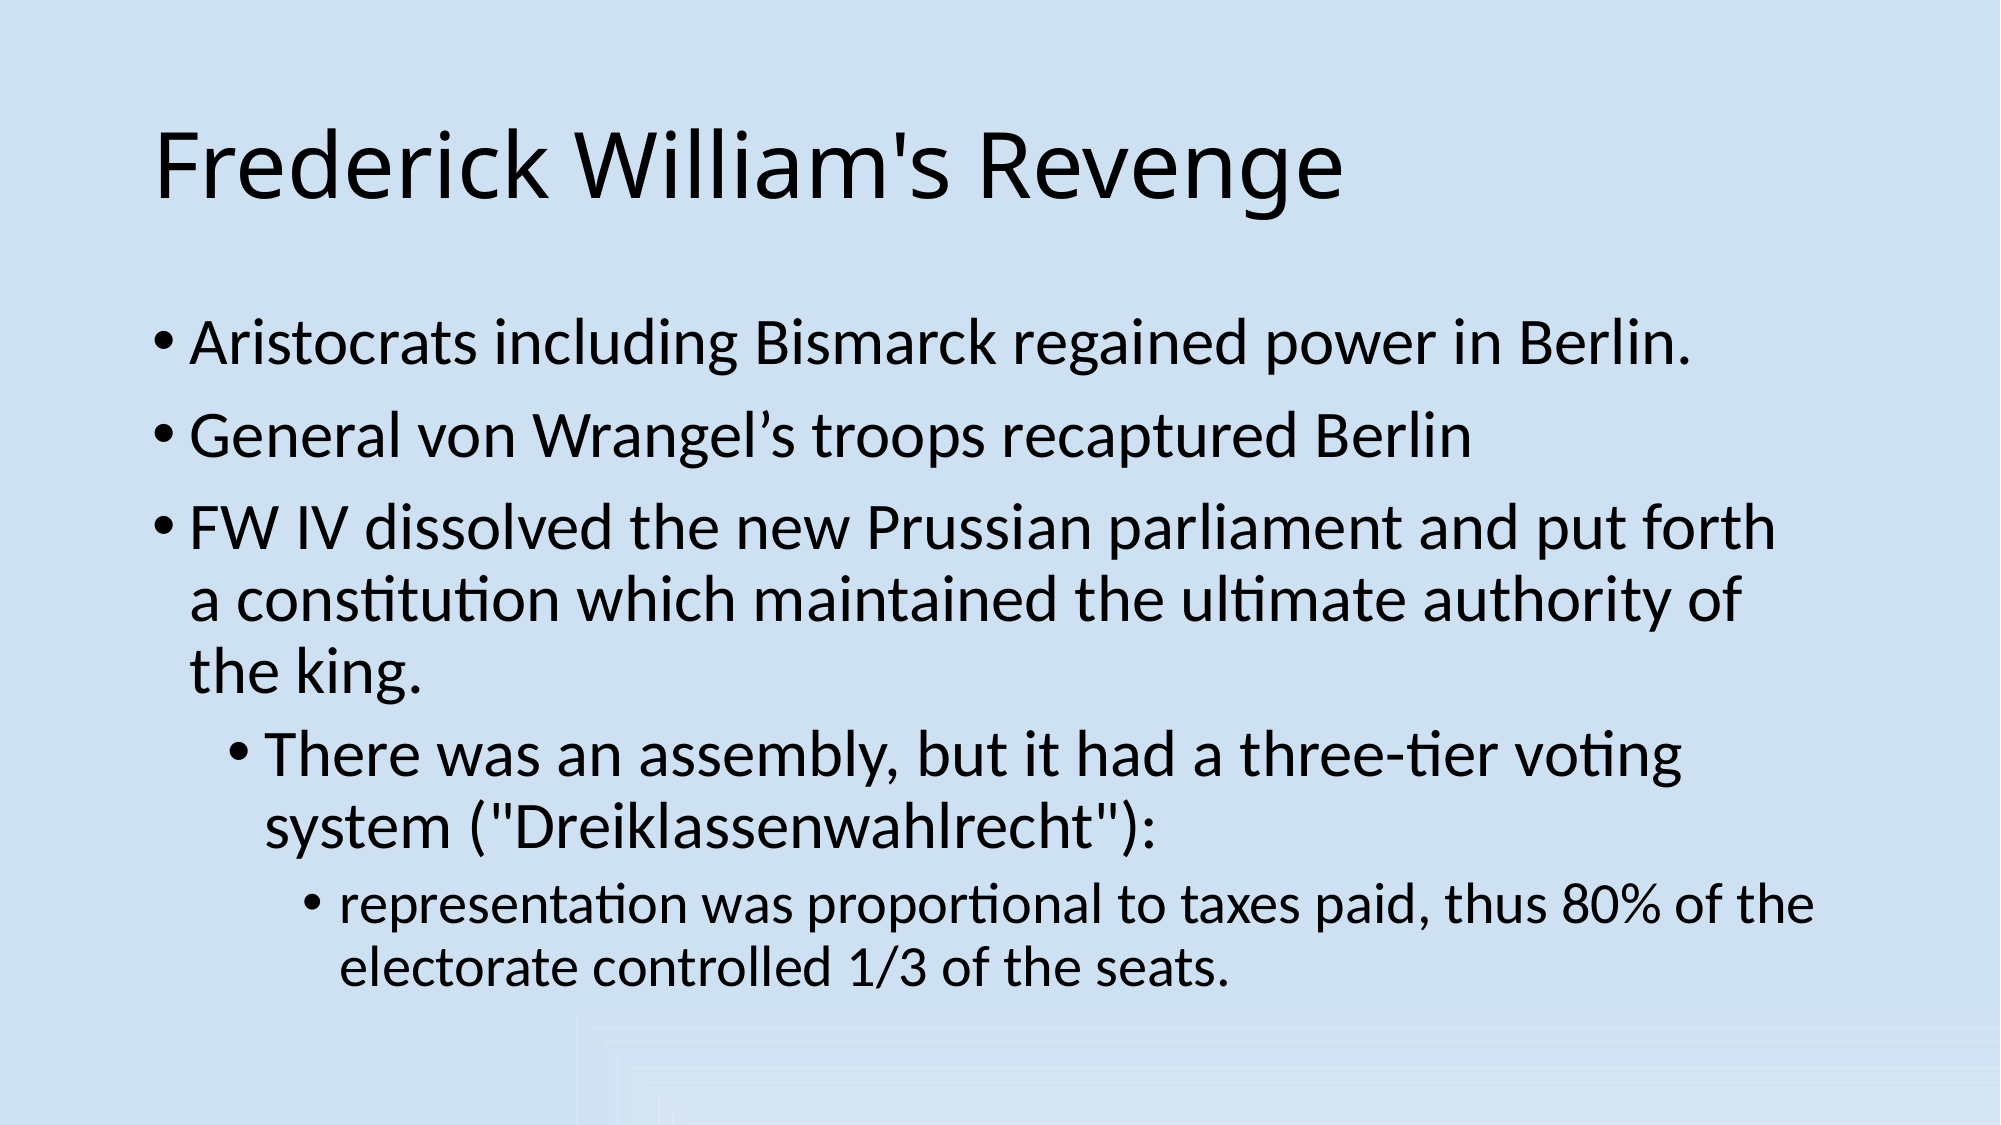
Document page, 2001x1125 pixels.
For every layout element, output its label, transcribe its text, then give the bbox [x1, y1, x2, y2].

list Aristocrats including Bismarck regained power in Berlin. General von Wrangel’s troops recaptured Berlin FW IV dissolved the new Prussian parliament and put forth a constitution which maintained the ultimate authority of the king. There was an assembly, but it had a three-tier voting system ("Dreiklassenwahlrecht"): representation was proportional to taxes paid, thus 80% of the electorate controlled 1/3 of the seats. [137, 299, 1863, 1014]
title Frederick William's Revenge [137, 59, 1863, 278]
